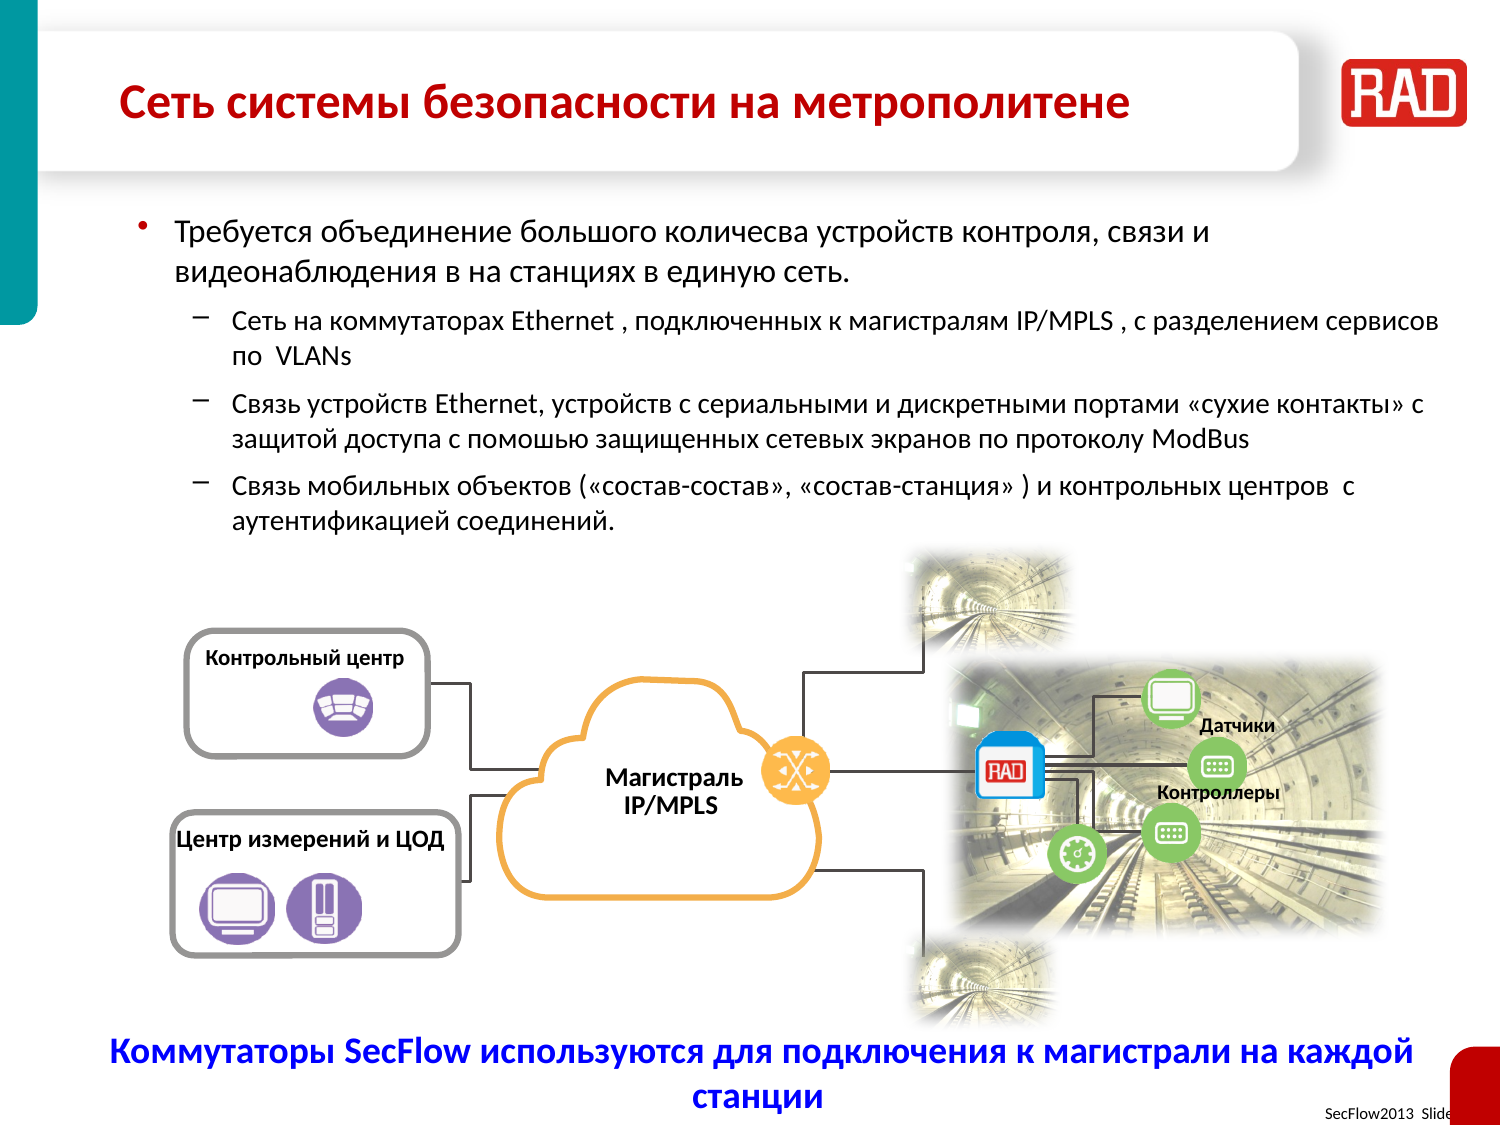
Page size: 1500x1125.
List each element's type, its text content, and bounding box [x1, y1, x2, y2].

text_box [388, 683, 554, 770]
title Сеть системы безопасности на метрополитене [104, 50, 1215, 157]
text_box Магистраль IP/MPLS [590, 757, 758, 828]
picture [1046, 766, 1183, 775]
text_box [802, 586, 924, 760]
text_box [1031, 838, 1042, 855]
picture [761, 736, 830, 806]
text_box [119, 812, 502, 956]
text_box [1141, 775, 1297, 864]
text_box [802, 784, 924, 958]
picture [897, 540, 1391, 1033]
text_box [1033, 696, 1154, 757]
list Требуется объединение большого количесва устройств контроля, связи и видеонаблюдения в на станциях в единую сеть. Сеть на коммутаторах Ethernet , подключенных к магистралям IP/MPLS , с разделением сервисов по VLANs Связь устройств Ethernet, устройств с сериальными и дискретными портами «сухие контакты» с защитой доступа с помошью защищенных сетевых экранов по протоколу ModBus Связь мобильных объектов («состав-состав», «состав-станция» ) и контрольных центров с аутентификацией соединений. [122, 201, 1469, 570]
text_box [181, 630, 429, 757]
picture [979, 747, 1033, 796]
picture [38, 0, 1467, 216]
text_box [388, 795, 554, 882]
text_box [1033, 771, 1154, 832]
text_box Коммутаторы SecFlow используются для подключения к магистрали на каждой станции [73, 1018, 1451, 1124]
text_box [1183, 708, 1292, 773]
text_box [511, 679, 797, 898]
